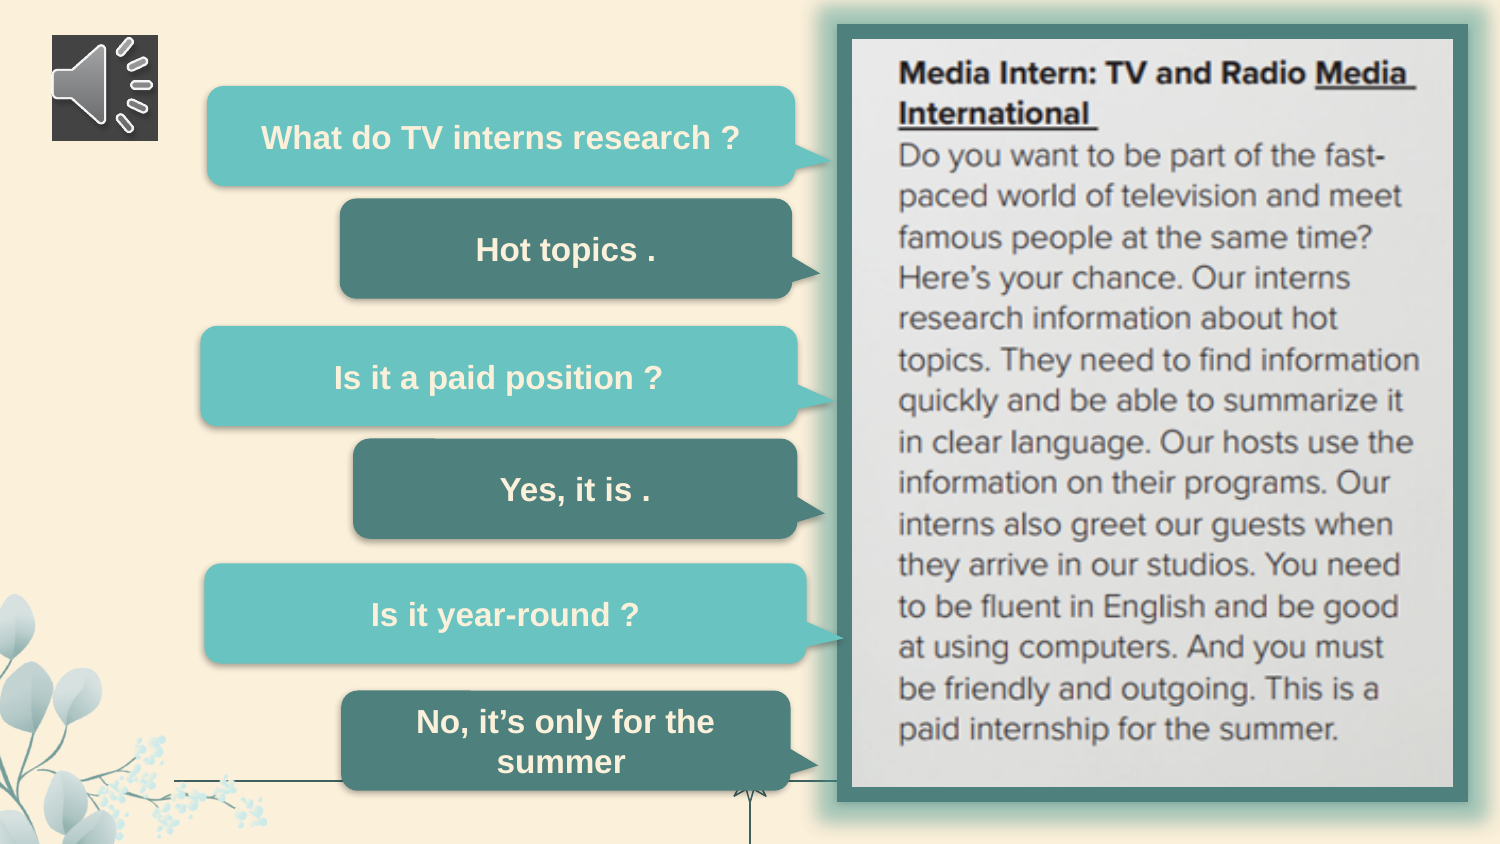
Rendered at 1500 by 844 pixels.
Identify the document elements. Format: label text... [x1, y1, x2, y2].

picture [851, 38, 1454, 788]
picture [50, 33, 160, 143]
text_box No, it’s only for the summer [341, 690, 819, 791]
text_box What do TV interns research ? [206, 85, 832, 187]
text_box Is it a paid position ? [200, 325, 835, 427]
text_box Yes, it is . [353, 438, 825, 539]
text_box Hot topics . [339, 198, 821, 299]
picture [0, 527, 293, 844]
text_box Is it year-round ? [204, 563, 844, 664]
